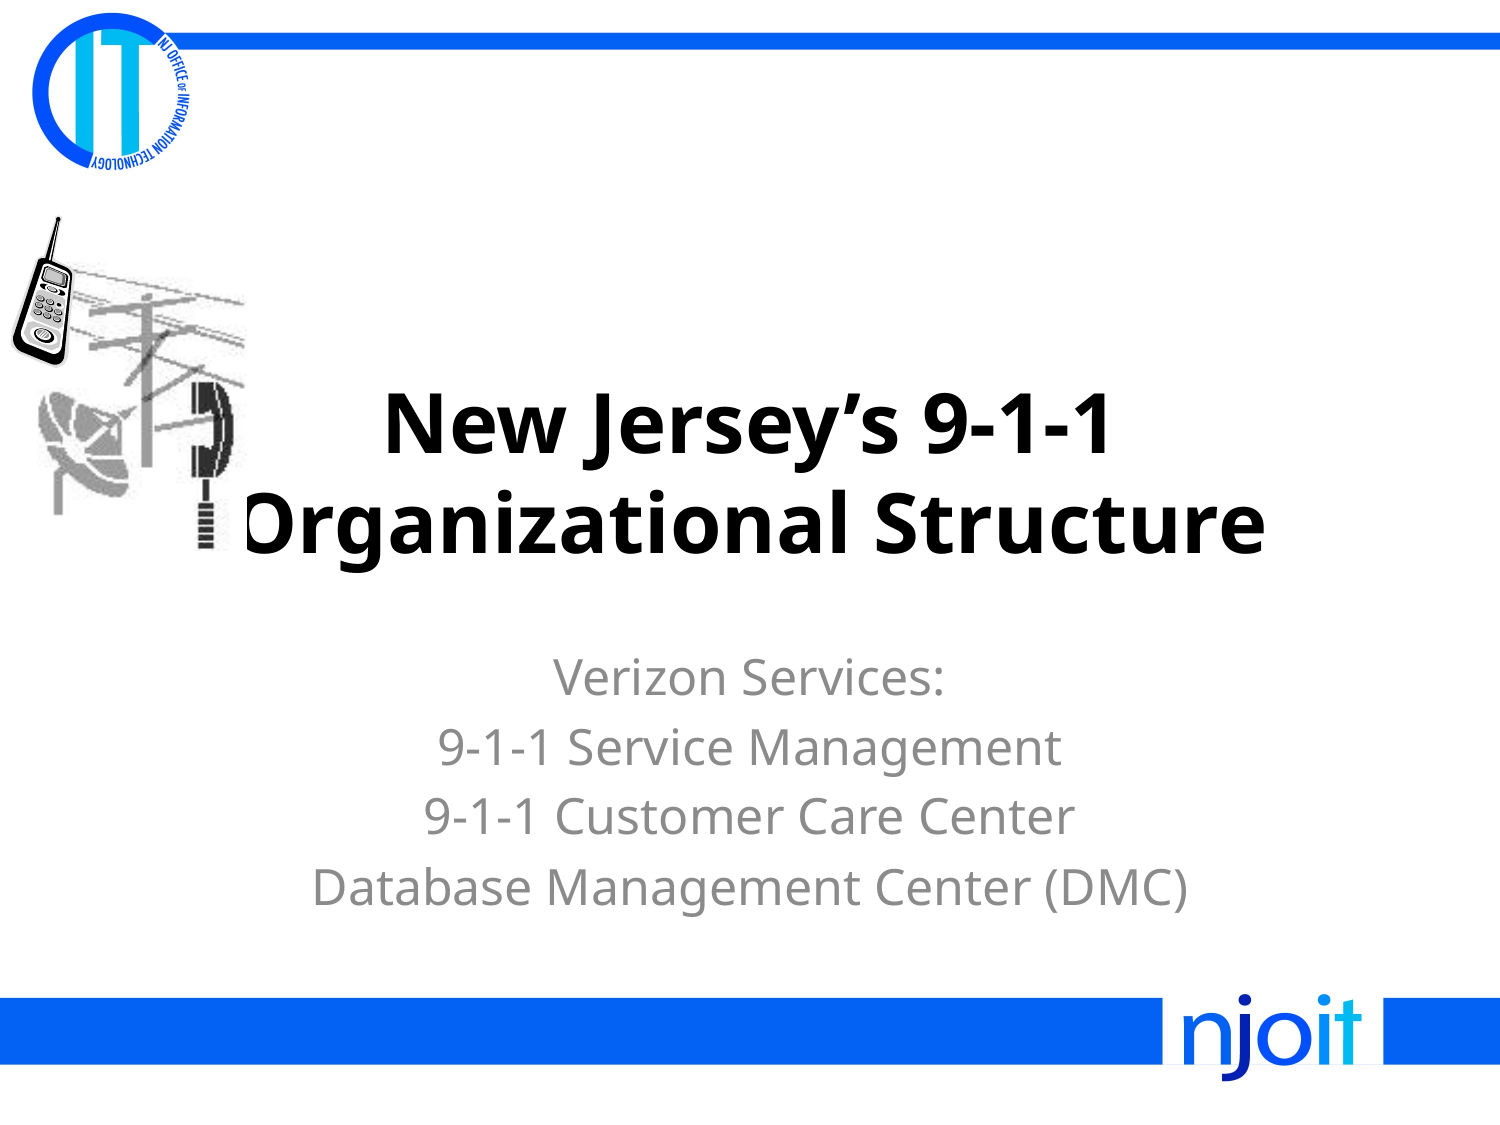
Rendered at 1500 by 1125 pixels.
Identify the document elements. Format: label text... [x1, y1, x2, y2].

subtitle Verizon Services: 9-1-1 Service Management 9-1-1 Customer Care Center Database Management Center (DMC) [225, 637, 1275, 925]
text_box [24, 219, 247, 551]
picture [0, 0, 1500, 1125]
title New Jersey’s 9-1-1 Organizational Structure [112, 349, 1388, 591]
